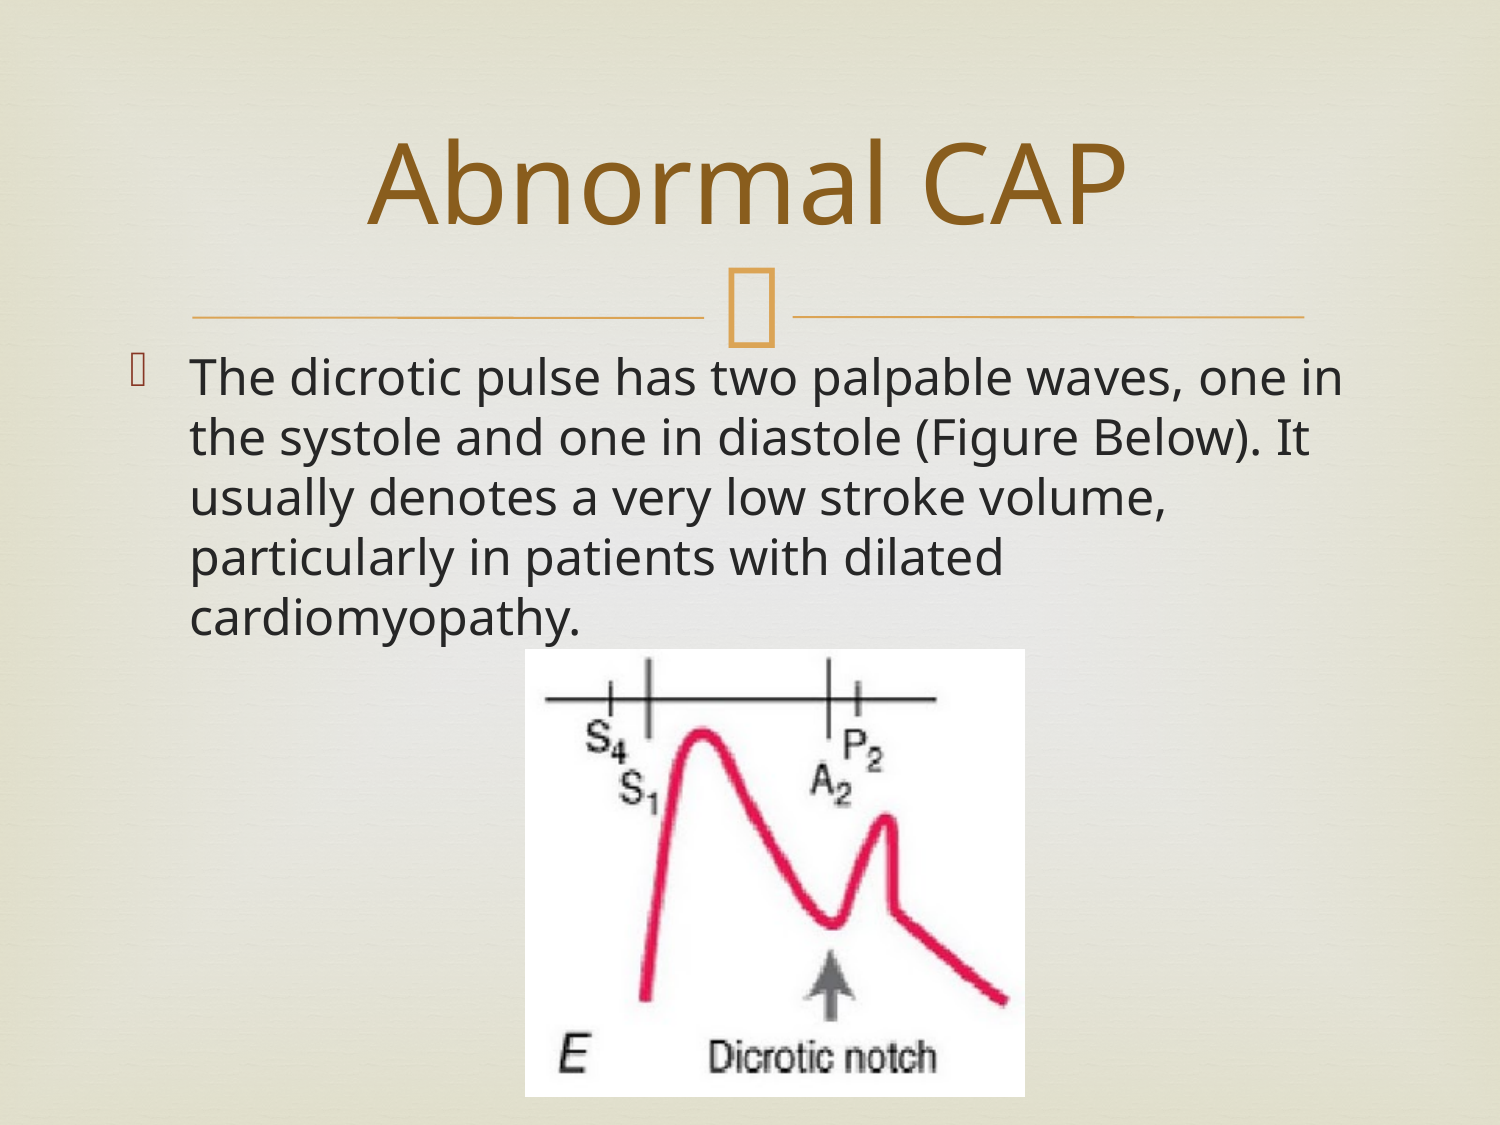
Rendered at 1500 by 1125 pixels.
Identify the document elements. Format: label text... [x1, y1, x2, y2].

list The dicrotic pulse has two palpable waves, one in the systole and one in diastole (Figure Below). It usually denotes a very low stroke volume, particularly in patients with dilated cardiomyopathy. [114, 337, 1386, 1125]
picture [524, 649, 1026, 1098]
title Abnormal CAP [112, 93, 1386, 267]
